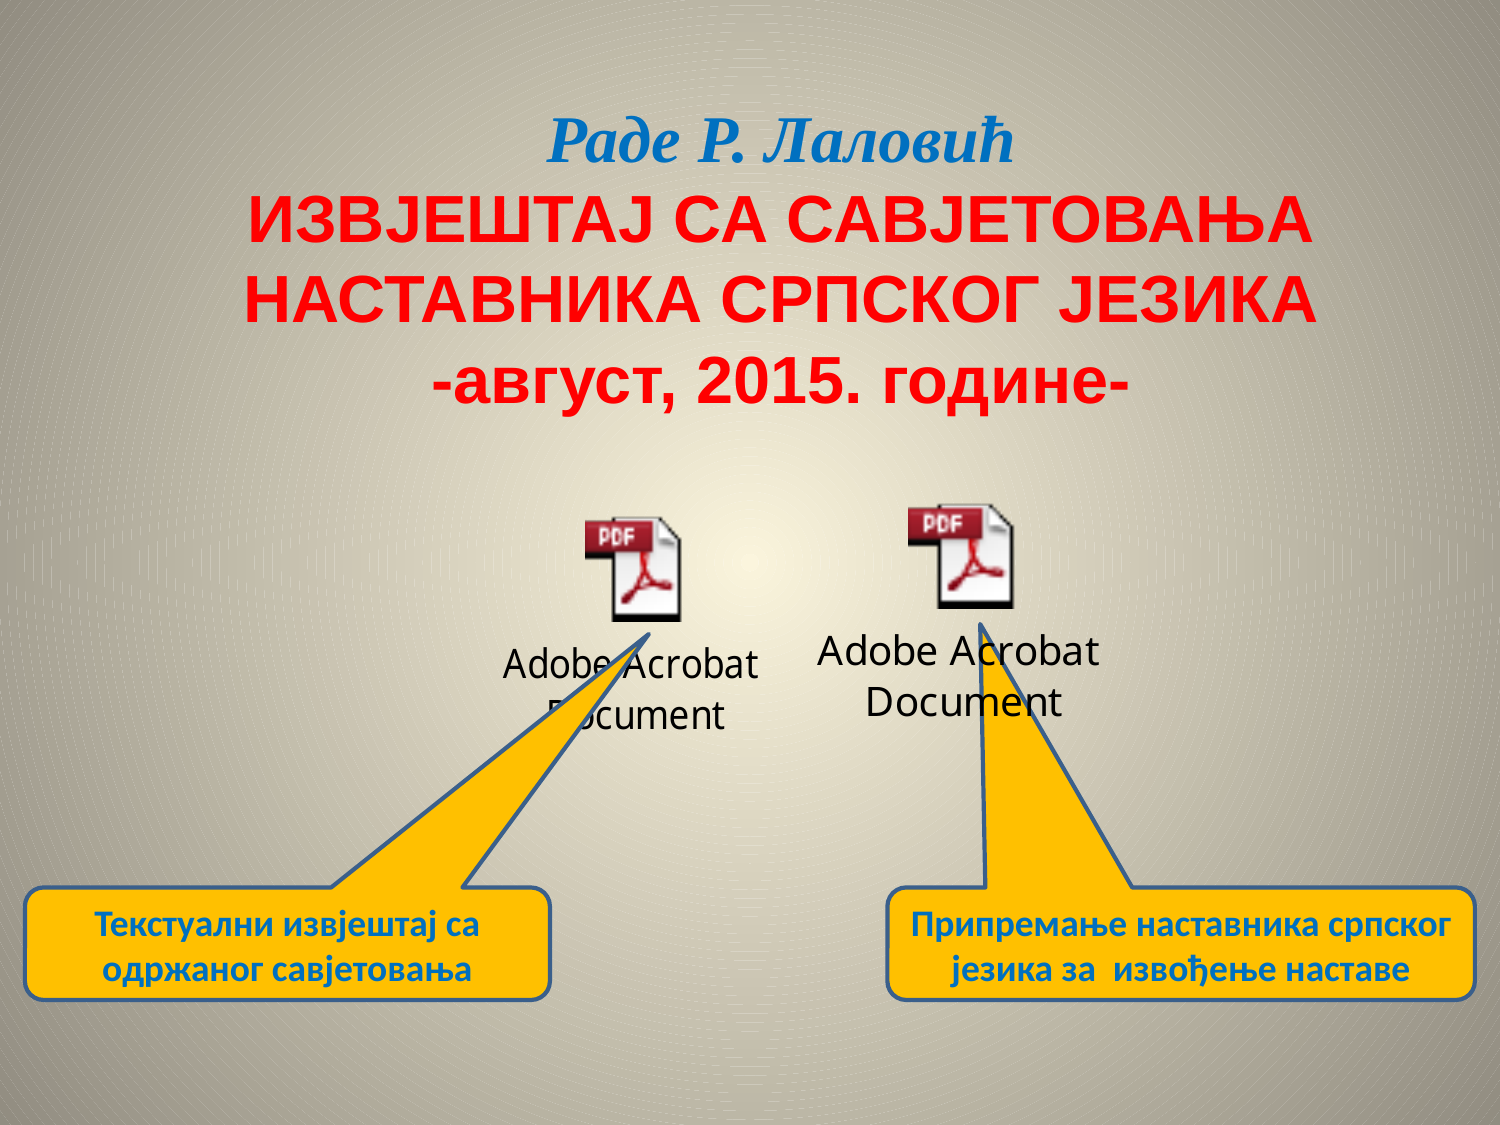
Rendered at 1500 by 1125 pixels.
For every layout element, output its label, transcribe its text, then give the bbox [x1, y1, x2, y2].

text_box Текстуални извјештај са одржаног савјетовања [22, 764, 553, 1003]
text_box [799, 499, 1127, 776]
title Раде Р. Лаловић ИЗВЈЕШТАЈ СА САВЈЕТОВАЊА НАСТАВНИКА СРПСКОГ ЈЕЗИКА -август, 2015. године- [112, 62, 1450, 450]
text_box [487, 512, 783, 788]
text_box Припремање наставника српског језика за извођење наставе [885, 785, 1477, 1003]
